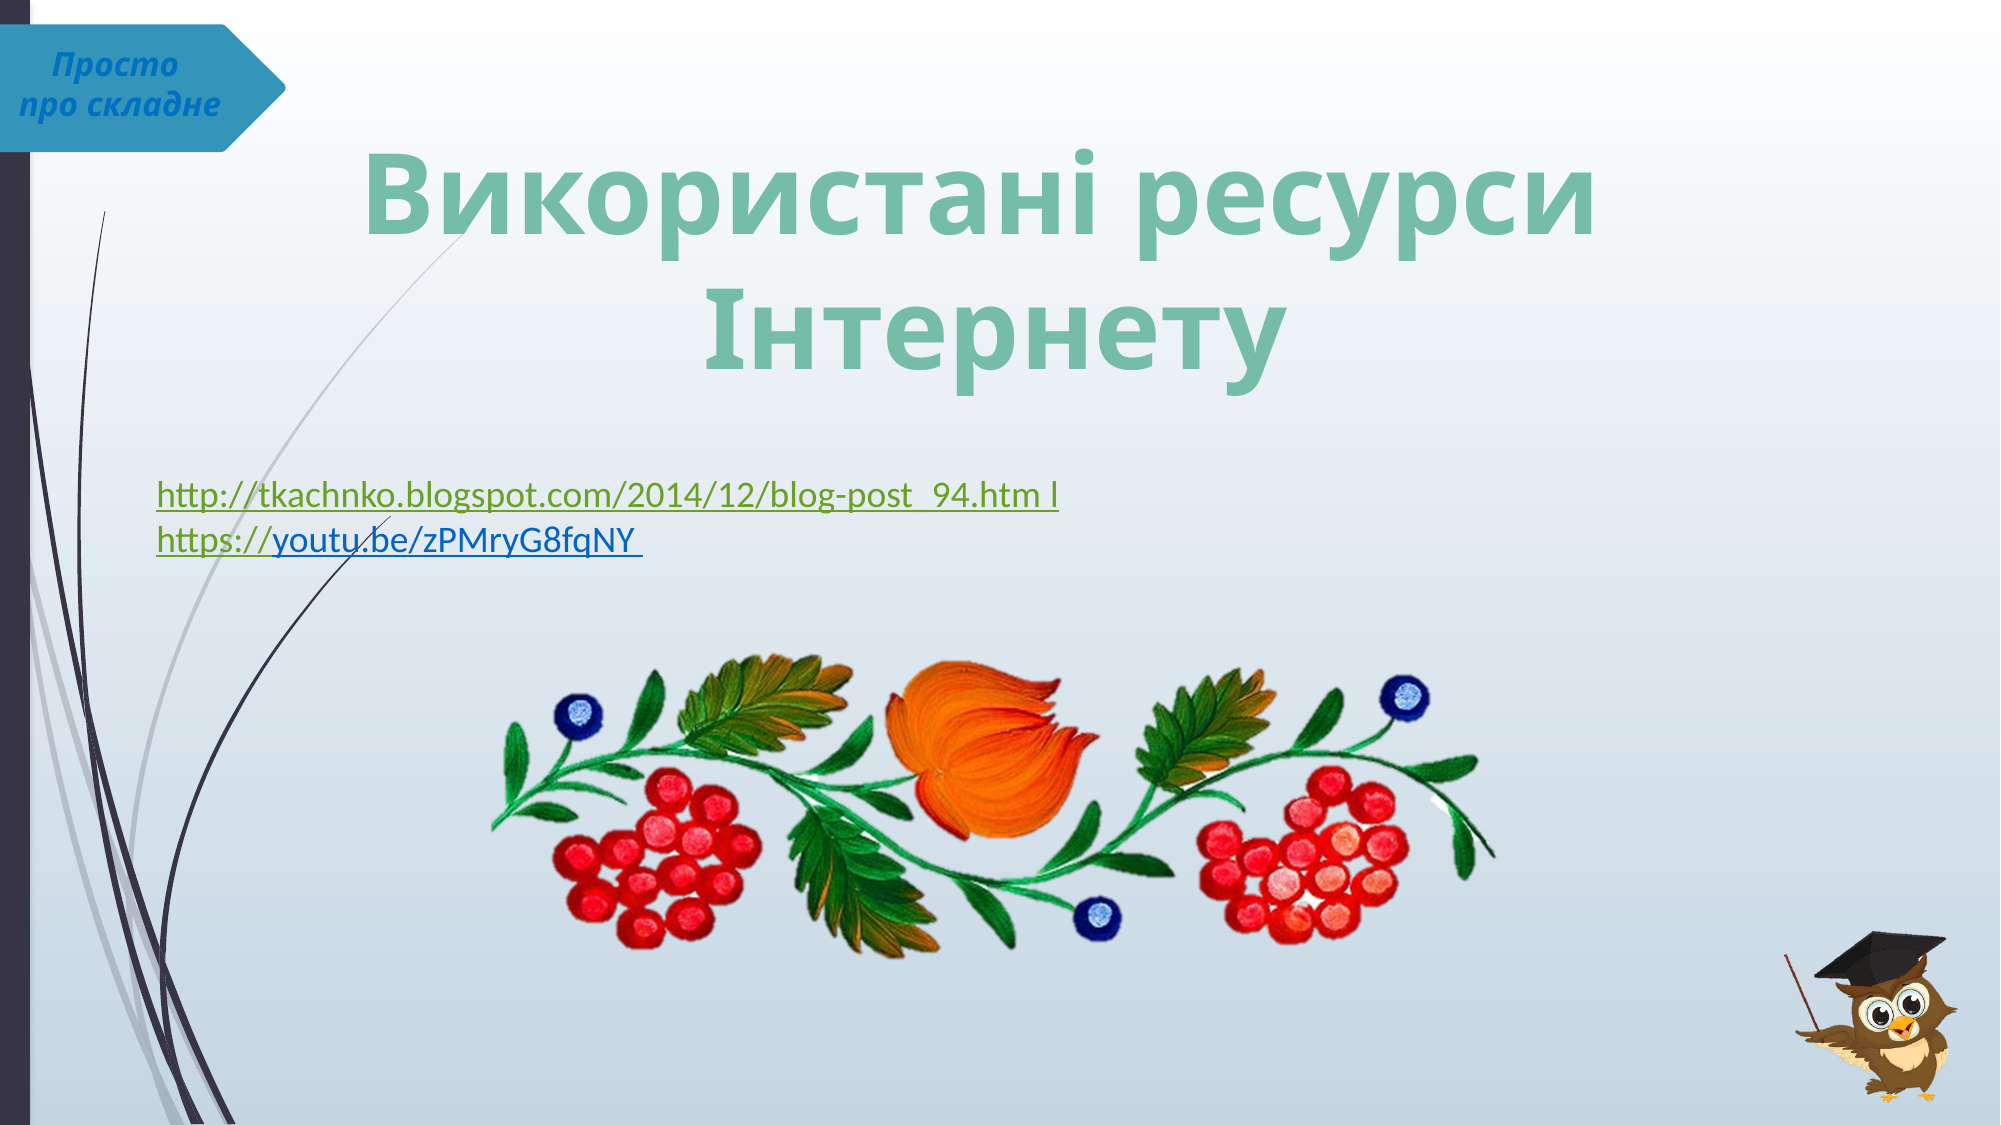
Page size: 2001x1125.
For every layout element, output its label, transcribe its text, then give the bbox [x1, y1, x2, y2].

text_box http://tkachnko.blogspot.com/2014/12/blog-post_94.htm l https://youtu.be/zPMryG8fqNY [141, 397, 1142, 612]
picture [1784, 931, 1958, 1104]
text_box Просто про складне [0, 35, 237, 131]
text_box Використані ресурси Інтернету [344, 114, 1646, 400]
picture [487, 643, 1504, 1018]
